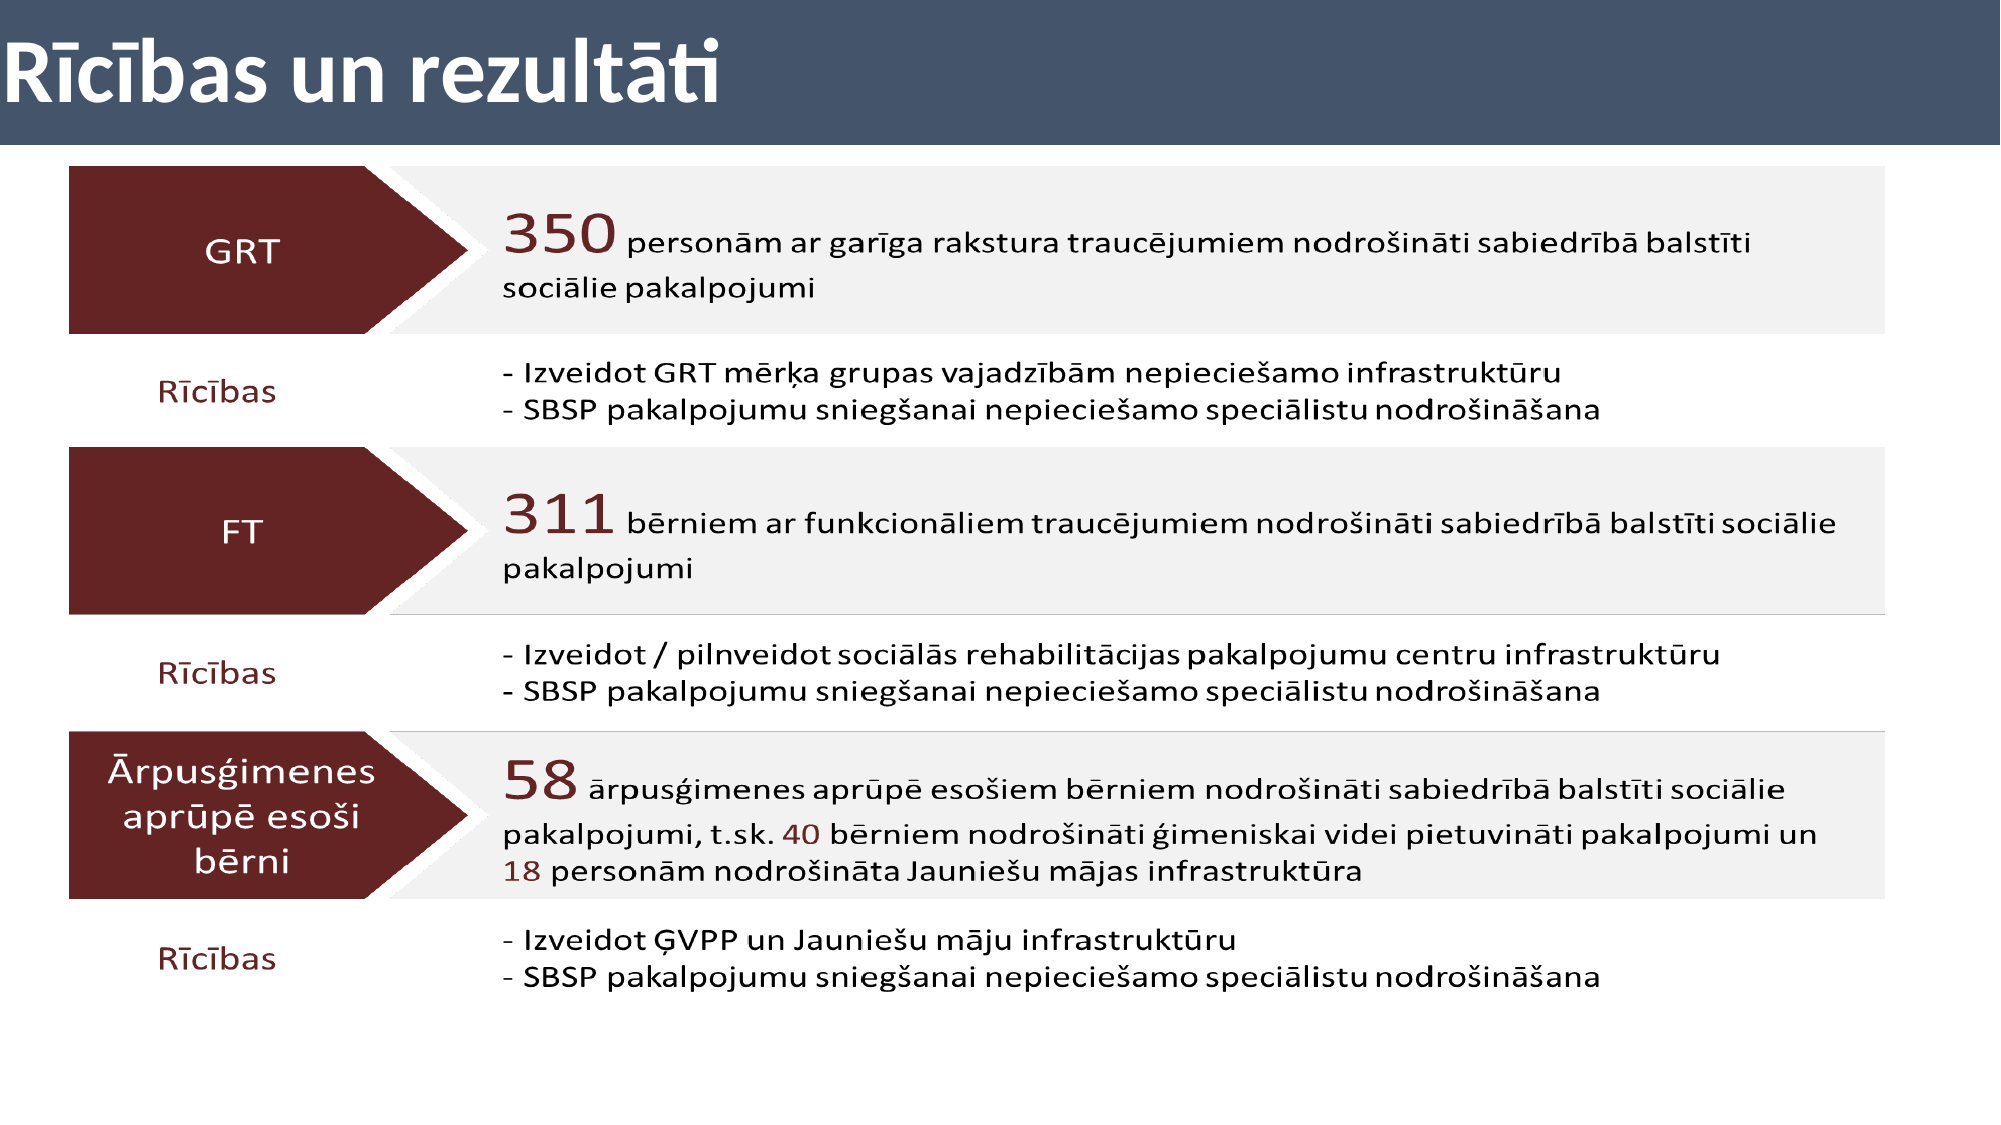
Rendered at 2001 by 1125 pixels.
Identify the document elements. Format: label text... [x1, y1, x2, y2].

title Rīcības un rezultāti [0, 0, 2000, 145]
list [67, 166, 1885, 1014]
